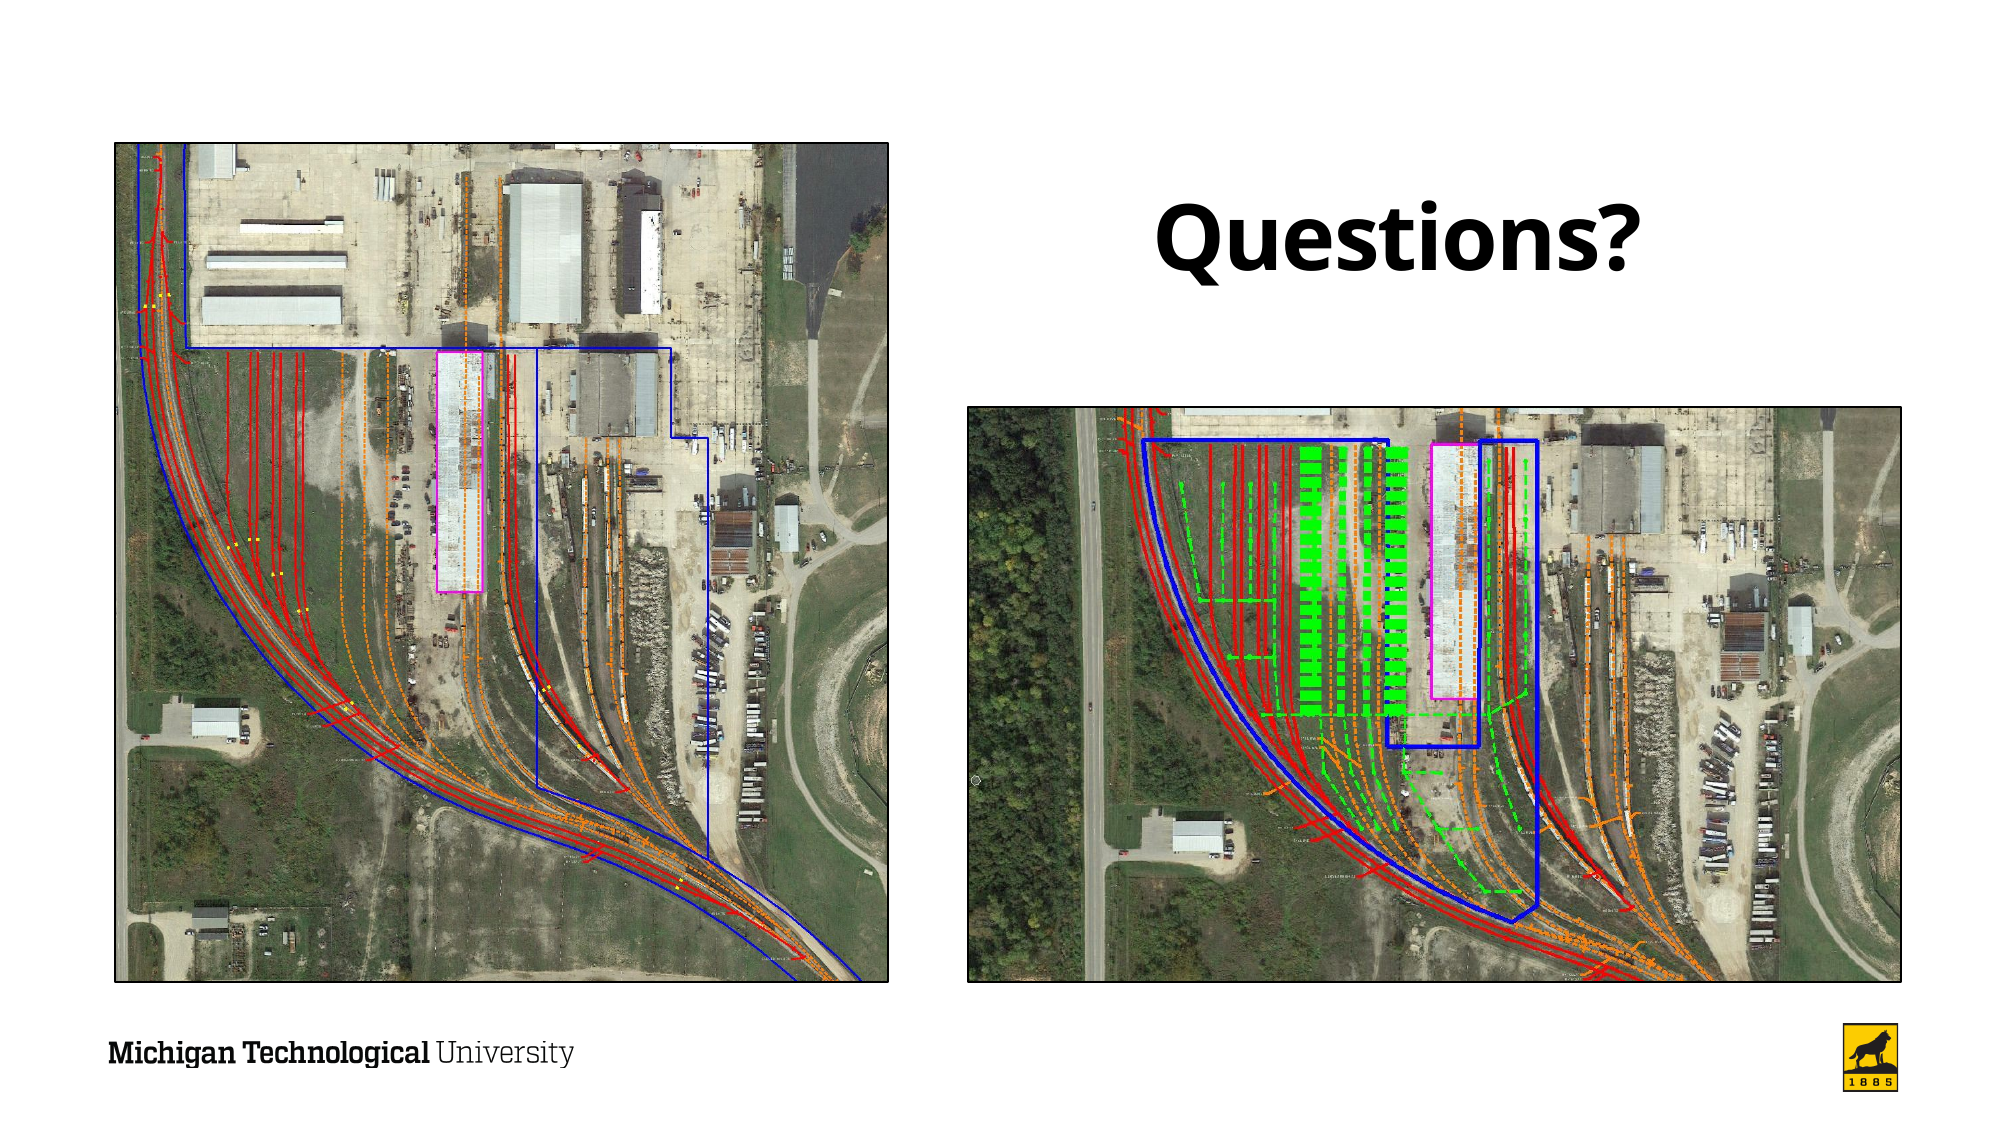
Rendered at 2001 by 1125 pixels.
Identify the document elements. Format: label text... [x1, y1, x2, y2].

text_box [115, 142, 888, 982]
text_box [967, 407, 1902, 983]
picture [1842, 1023, 1899, 1092]
title Questions? [1150, 177, 1661, 368]
picture [108, 1041, 574, 1068]
